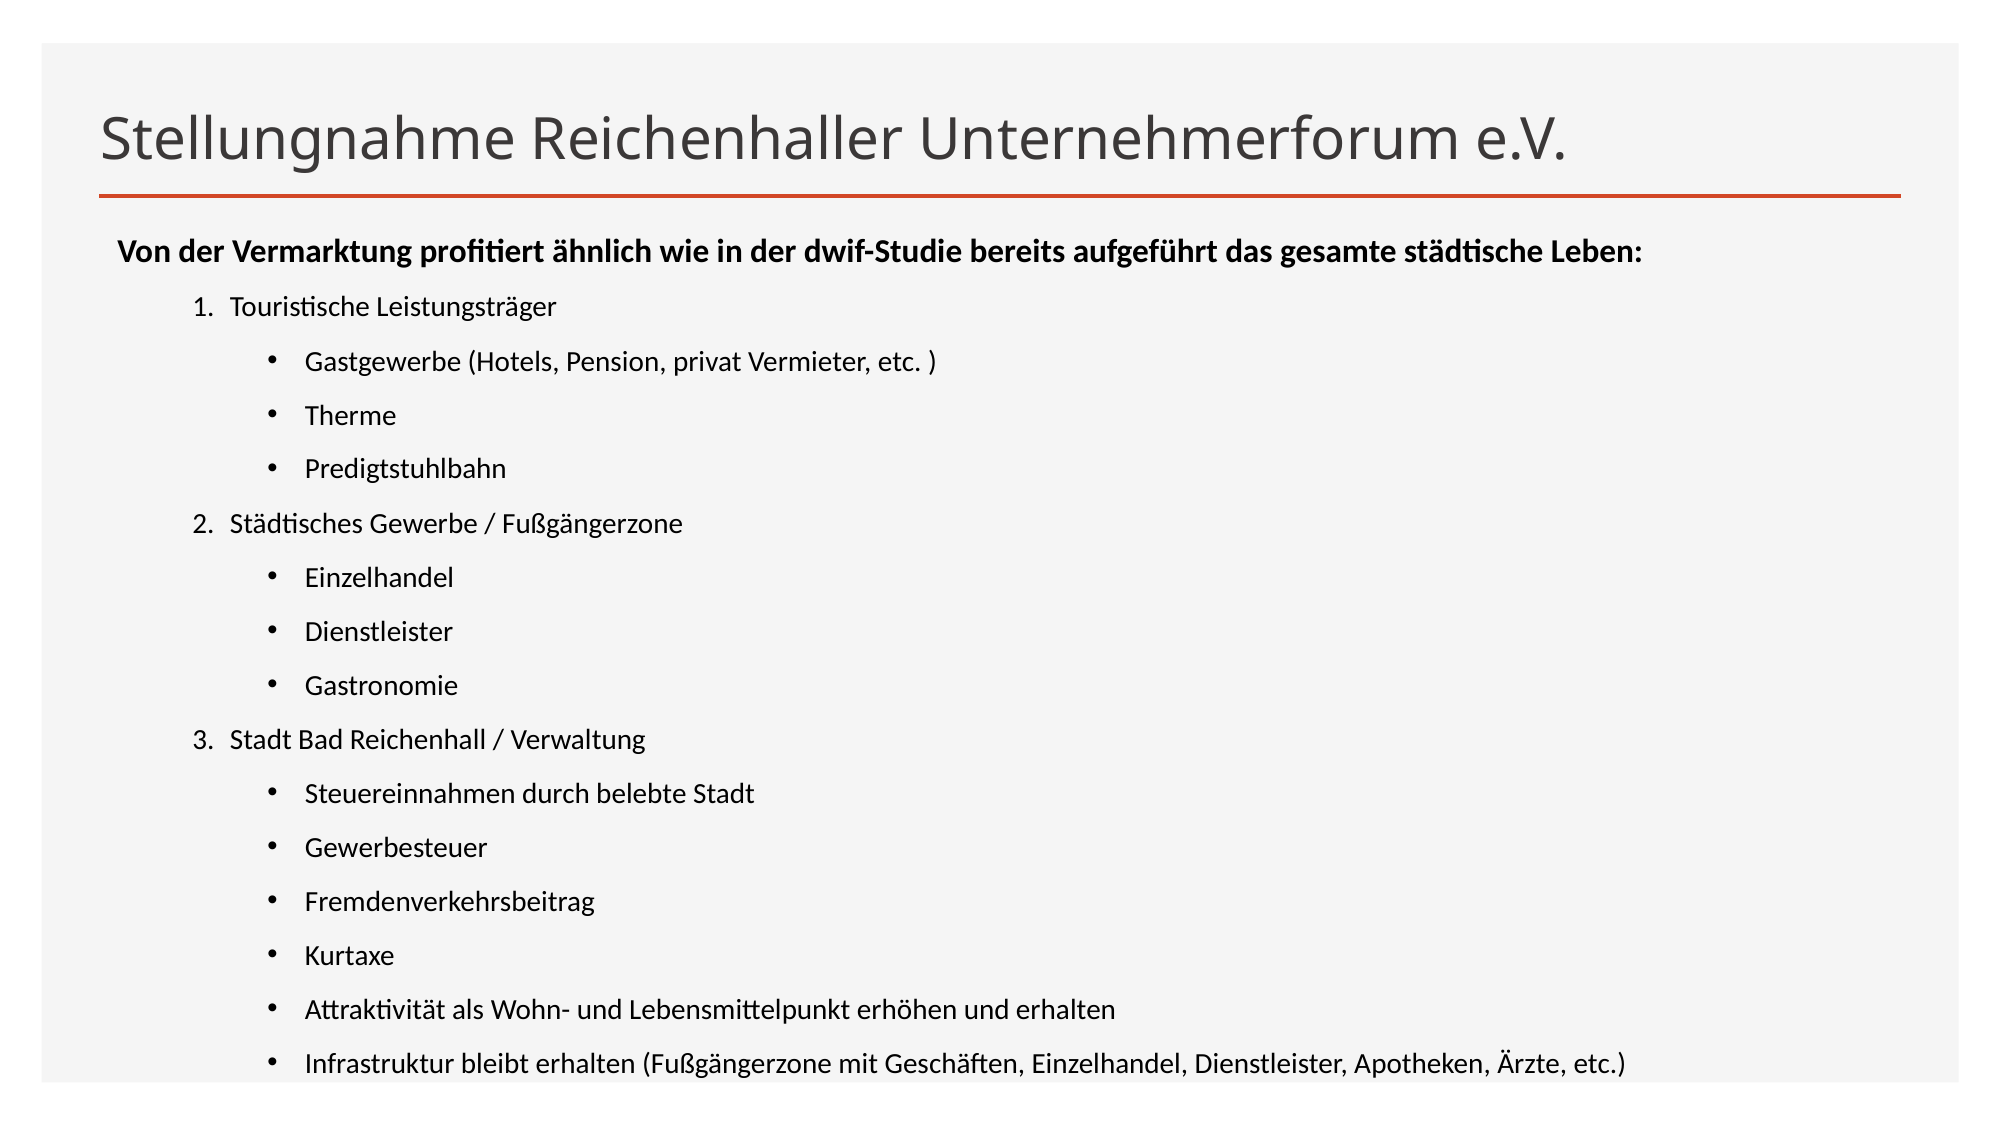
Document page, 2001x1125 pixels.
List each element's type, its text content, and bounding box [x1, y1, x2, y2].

text_box Von der Vermarktung profitiert ähnlich wie in der dwif-Studie bereits aufgeführt das gesamte städtische Leben: Touristische Leistungsträger Gastgewerbe (Hotels, Pension, privat Vermieter, etc. ) Therme Predigtstuhlbahn Städtisches Gewerbe / Fußgängerzone Einzelhandel Dienstleister Gastronomie Stadt Bad Reichenhall / Verwaltung Steuereinnahmen durch belebte Stadt Gewerbesteuer Fremdenverkehrsbeitrag Kurtaxe Attraktivität als Wohn- und Lebensmittelpunkt erhöhen und erhalten Infrastruktur bleibt erhalten (Fußgängerzone mit Geschäften, Einzelhandel, Dienstleister, Apotheken, Ärzte, etc.) [102, 218, 1853, 1087]
title Stellungnahme Reichenhaller Unternehmerforum e.V. [85, 73, 1877, 179]
